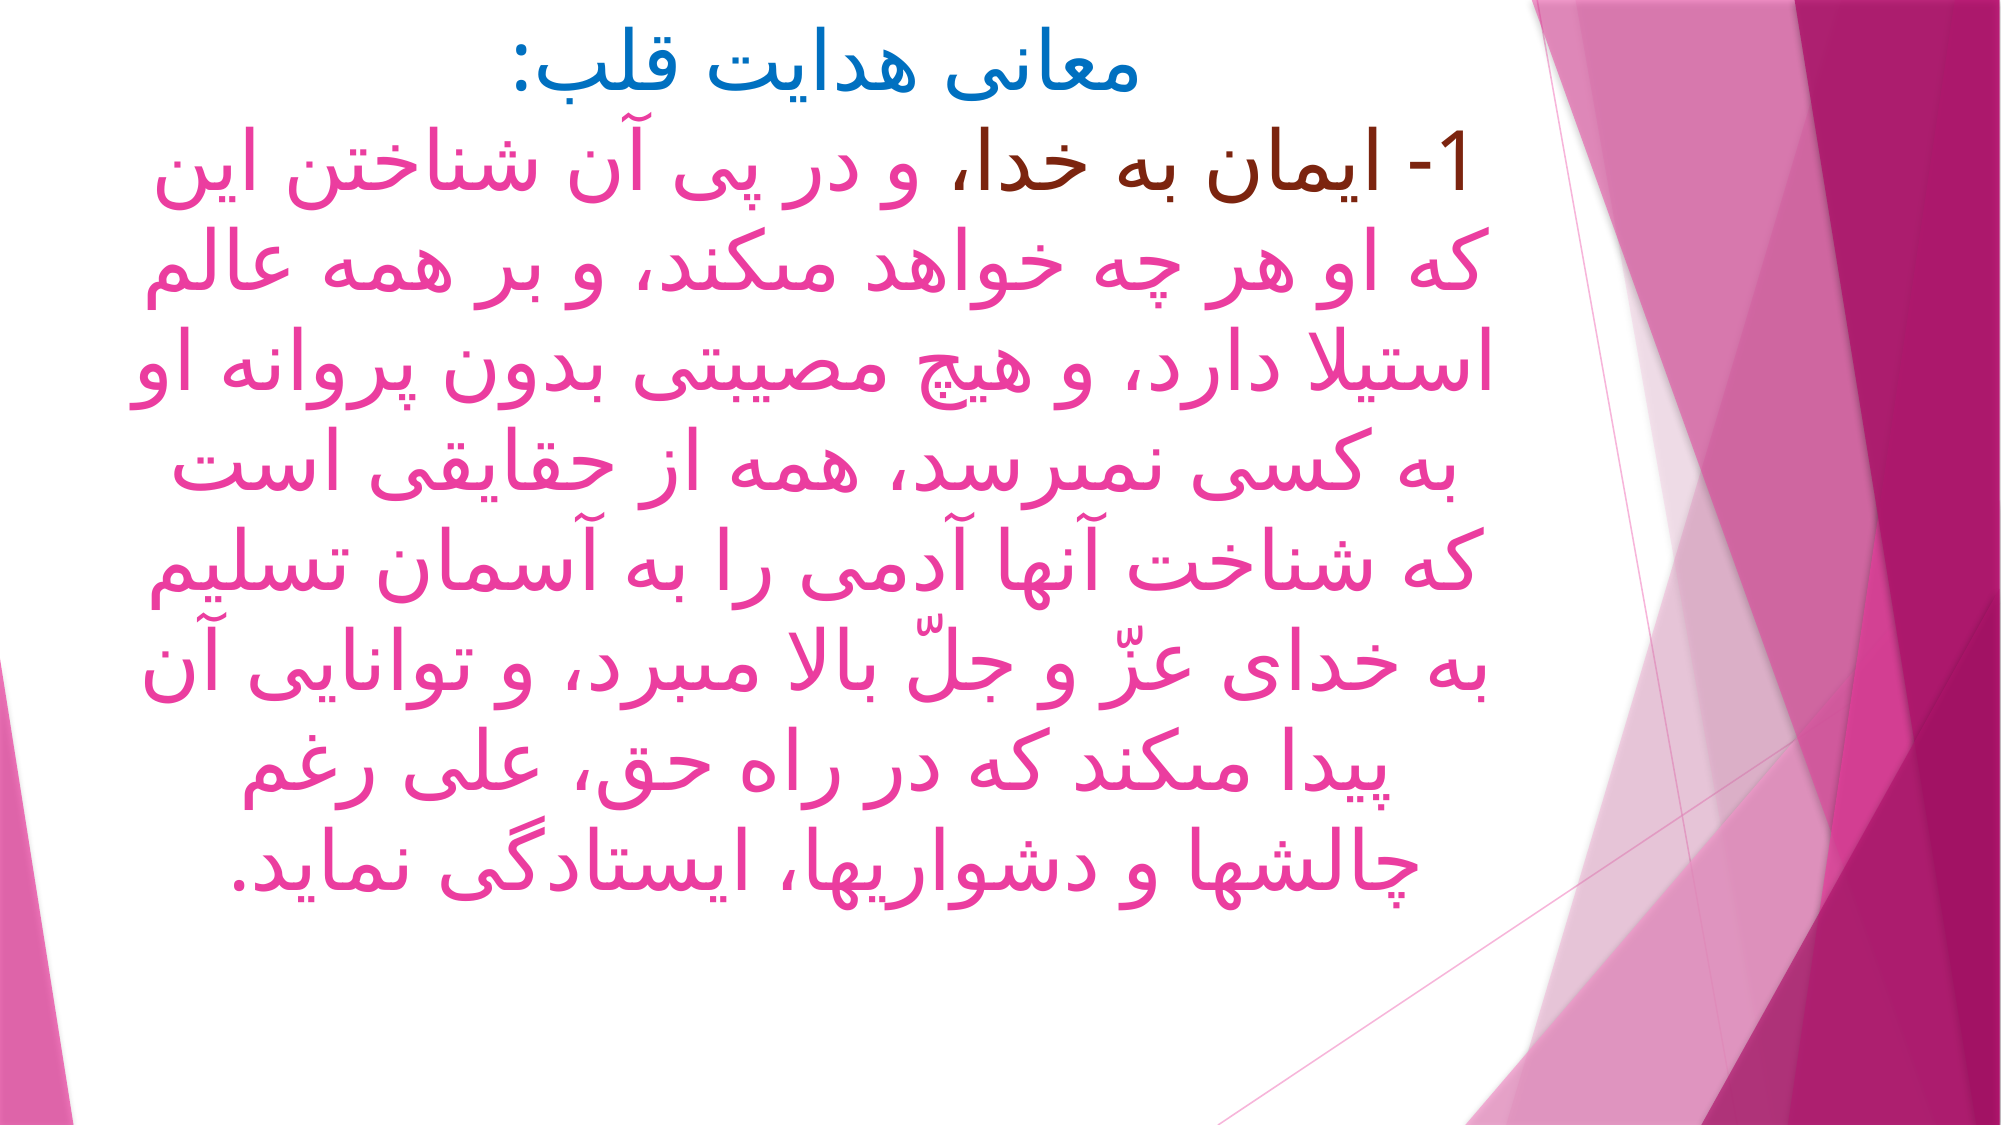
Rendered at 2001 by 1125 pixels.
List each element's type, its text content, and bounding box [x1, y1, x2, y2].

title معانى هدايت قلب: 1- ايمان به خدا، و در پى آن شناختن اين كه او هر چه خواهد مى‏كند، و بر همه عالم استيلا دارد، و هيچ مصيبتى بدون پروانه او به كسى نمى‏رسد، همه از حقايقى است كه شناخت آنها آدمى را به آسمان تسليم به خداى عزّ و جلّ بالا مى‏برد، و توانايى آن پيدا مى‏كند كه در راه حق، على رغم چالشها و دشواريها، ايستادگى نمايد. [111, 0, 1522, 317]
